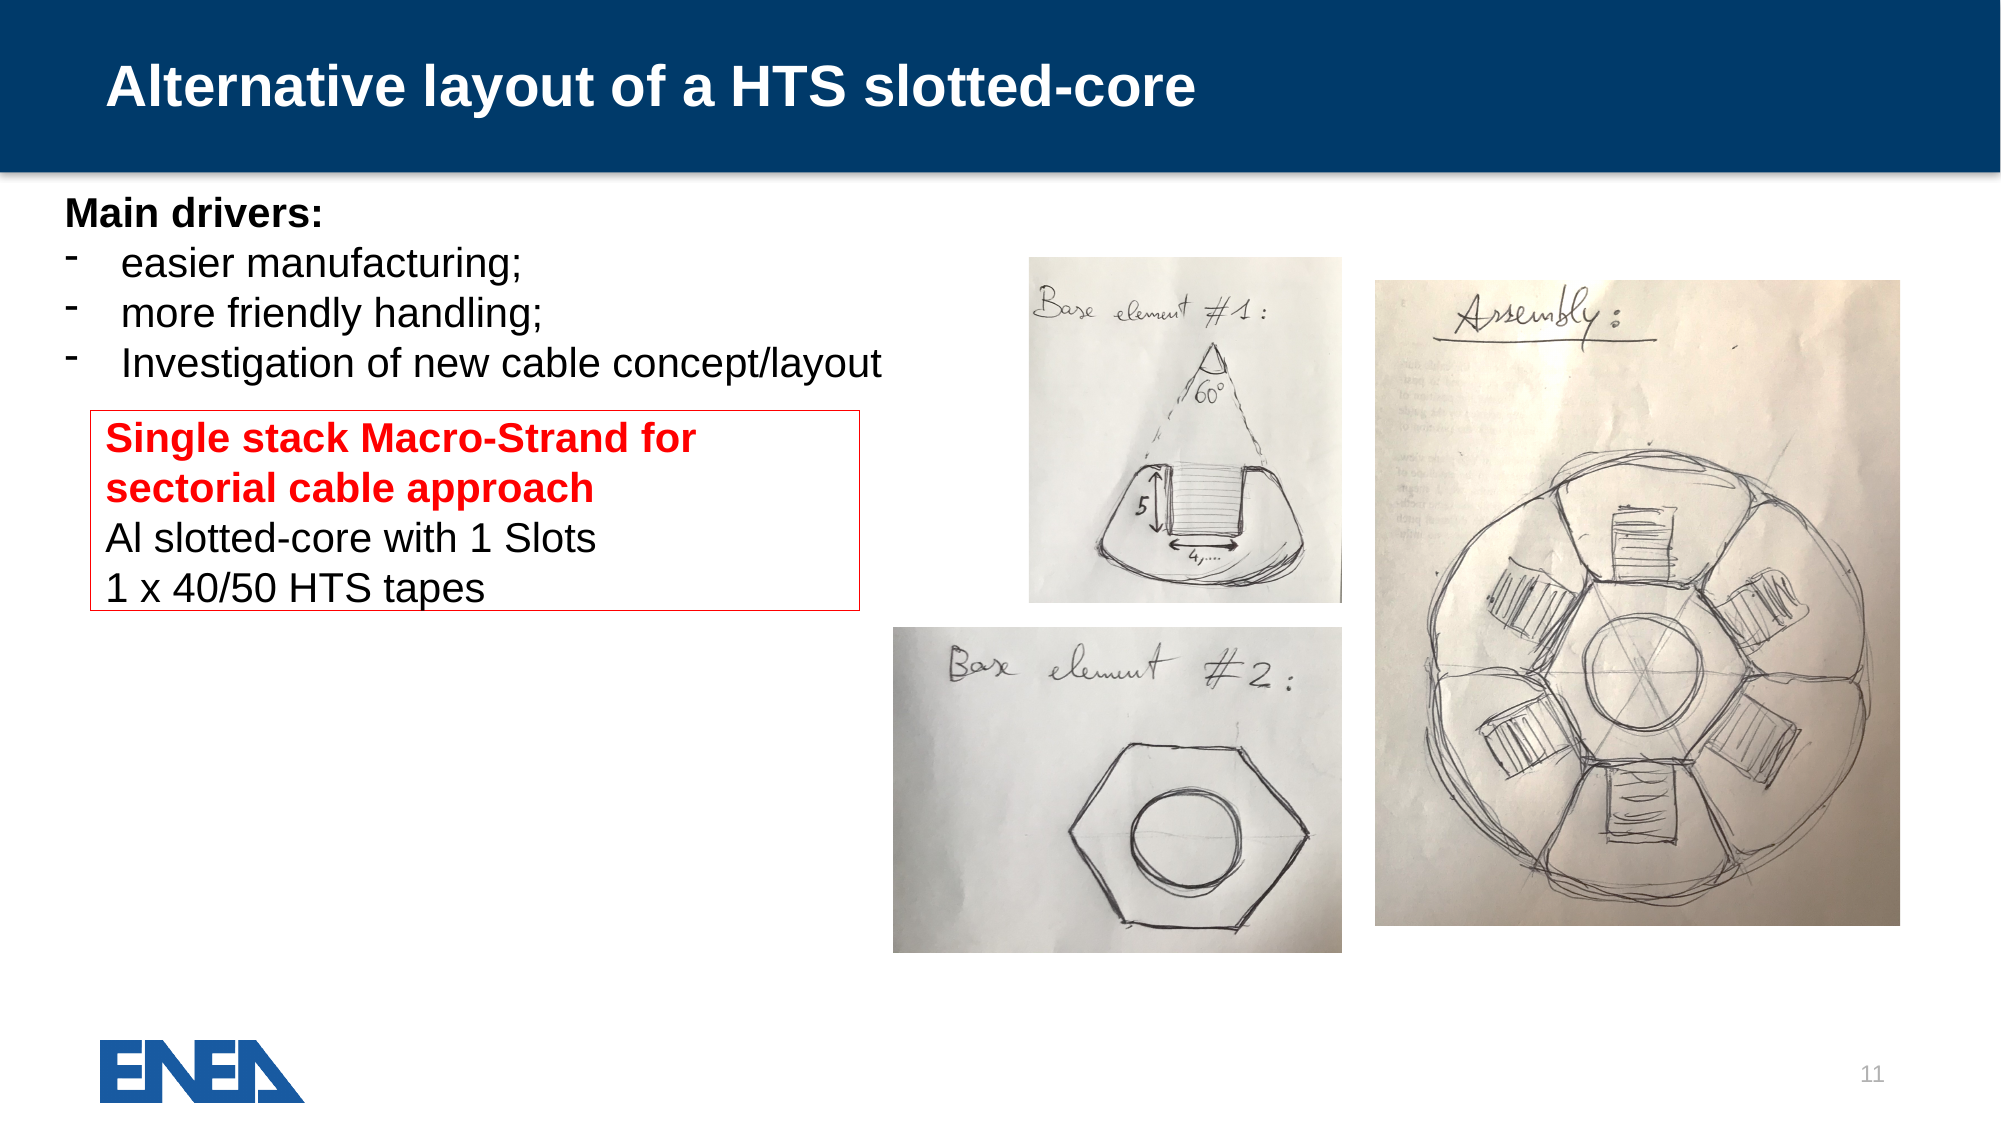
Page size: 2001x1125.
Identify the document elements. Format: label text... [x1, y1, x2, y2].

picture [1028, 257, 1343, 604]
picture [1374, 279, 1901, 926]
title Alternative layout of a HTS slotted-core [90, 47, 1891, 118]
text_box Single stack Macro-Strand for sectorial cable approach Al slotted-core with 1 Slots 1 x 40/50 HTS tapes [90, 410, 860, 611]
slide_number 11 [1791, 1042, 1901, 1103]
text_box Main drivers: easier manufacturing; more friendly handling; Investigation of new cable concept/layout [49, 185, 916, 386]
picture [100, 1040, 305, 1103]
picture [892, 627, 1343, 953]
